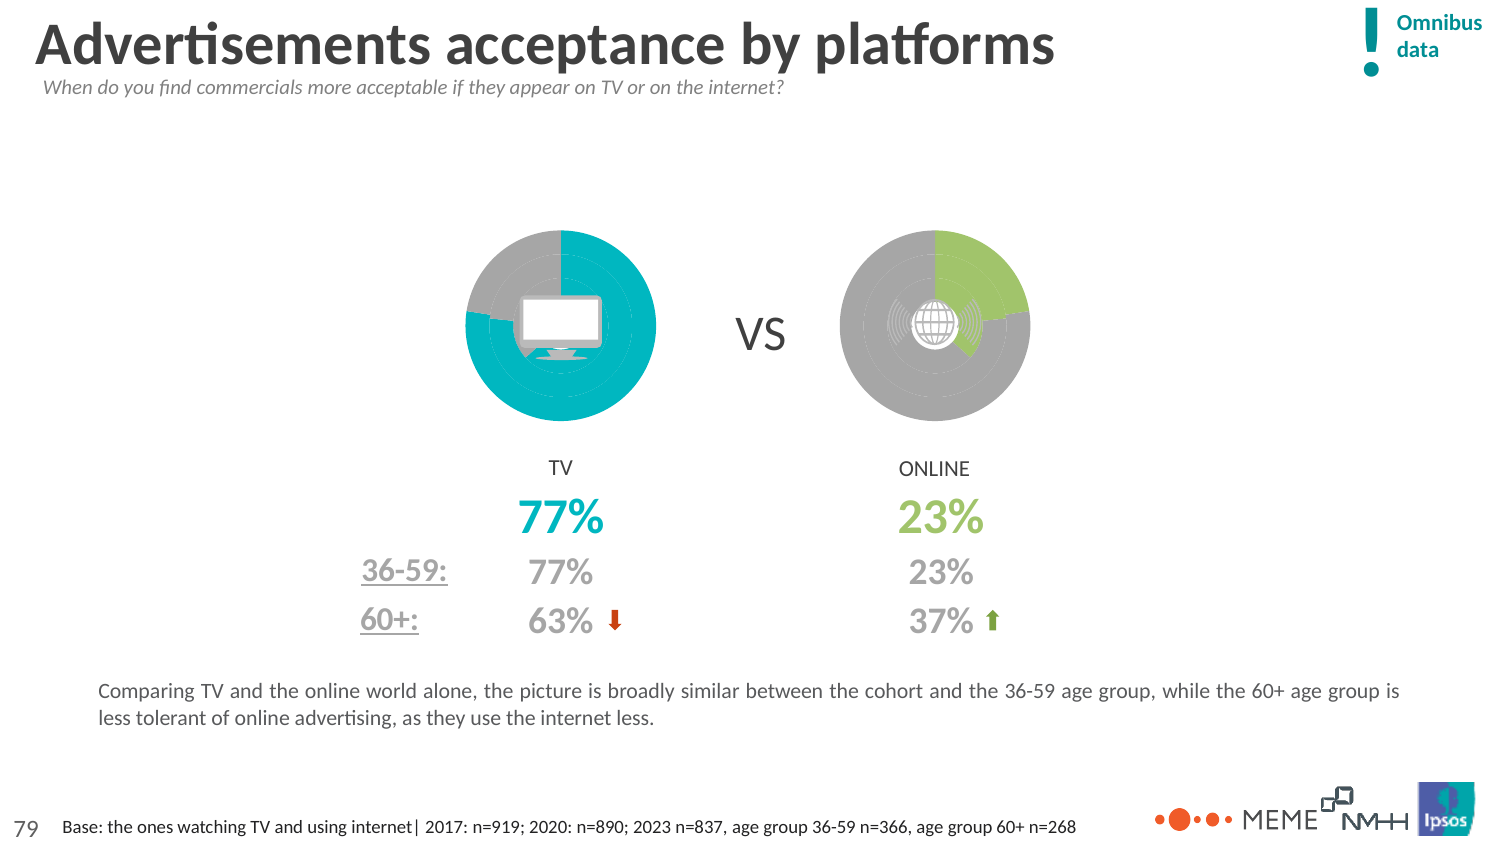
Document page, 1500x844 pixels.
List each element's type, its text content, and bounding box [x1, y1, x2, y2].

list When do you find commercials more acceptable if they appear on TV or on the internet? [27, 66, 1454, 141]
text_box 23% [886, 551, 996, 586]
text_box 63% [506, 601, 615, 635]
picture [1413, 782, 1476, 836]
text_box [984, 607, 1002, 633]
text_box Comparing TV and the online world alone, the picture is broadly similar between the cohort and the 36-59 age group, while the 60+ age group is less tolerant of online advertising, as they use the internet less. [83, 669, 1417, 737]
text_box 23% [886, 506, 996, 551]
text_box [884, 298, 985, 346]
text_box VS [720, 293, 784, 368]
title Advertisements acceptance by platforms [29, 0, 1341, 66]
text_box Base: the ones watching TV and using internet| 2017: n=919; 2020: n=890; 2023 n=837, age group 36-59 n=366, age group 60+ n=268 [61, 815, 1159, 838]
picture [1155, 781, 1412, 832]
text_box [606, 607, 624, 633]
text_box 77% [506, 506, 616, 556]
text_box 60+: [345, 590, 476, 645]
chart [414, 208, 707, 498]
text_box 37% [886, 601, 996, 635]
text_box ! [1341, 0, 1384, 105]
text_box 36-59: [346, 541, 485, 596]
text_box Omnibus data [1384, 0, 1500, 70]
chart [789, 208, 1081, 498]
text_box 77% [506, 551, 615, 586]
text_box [519, 295, 603, 361]
